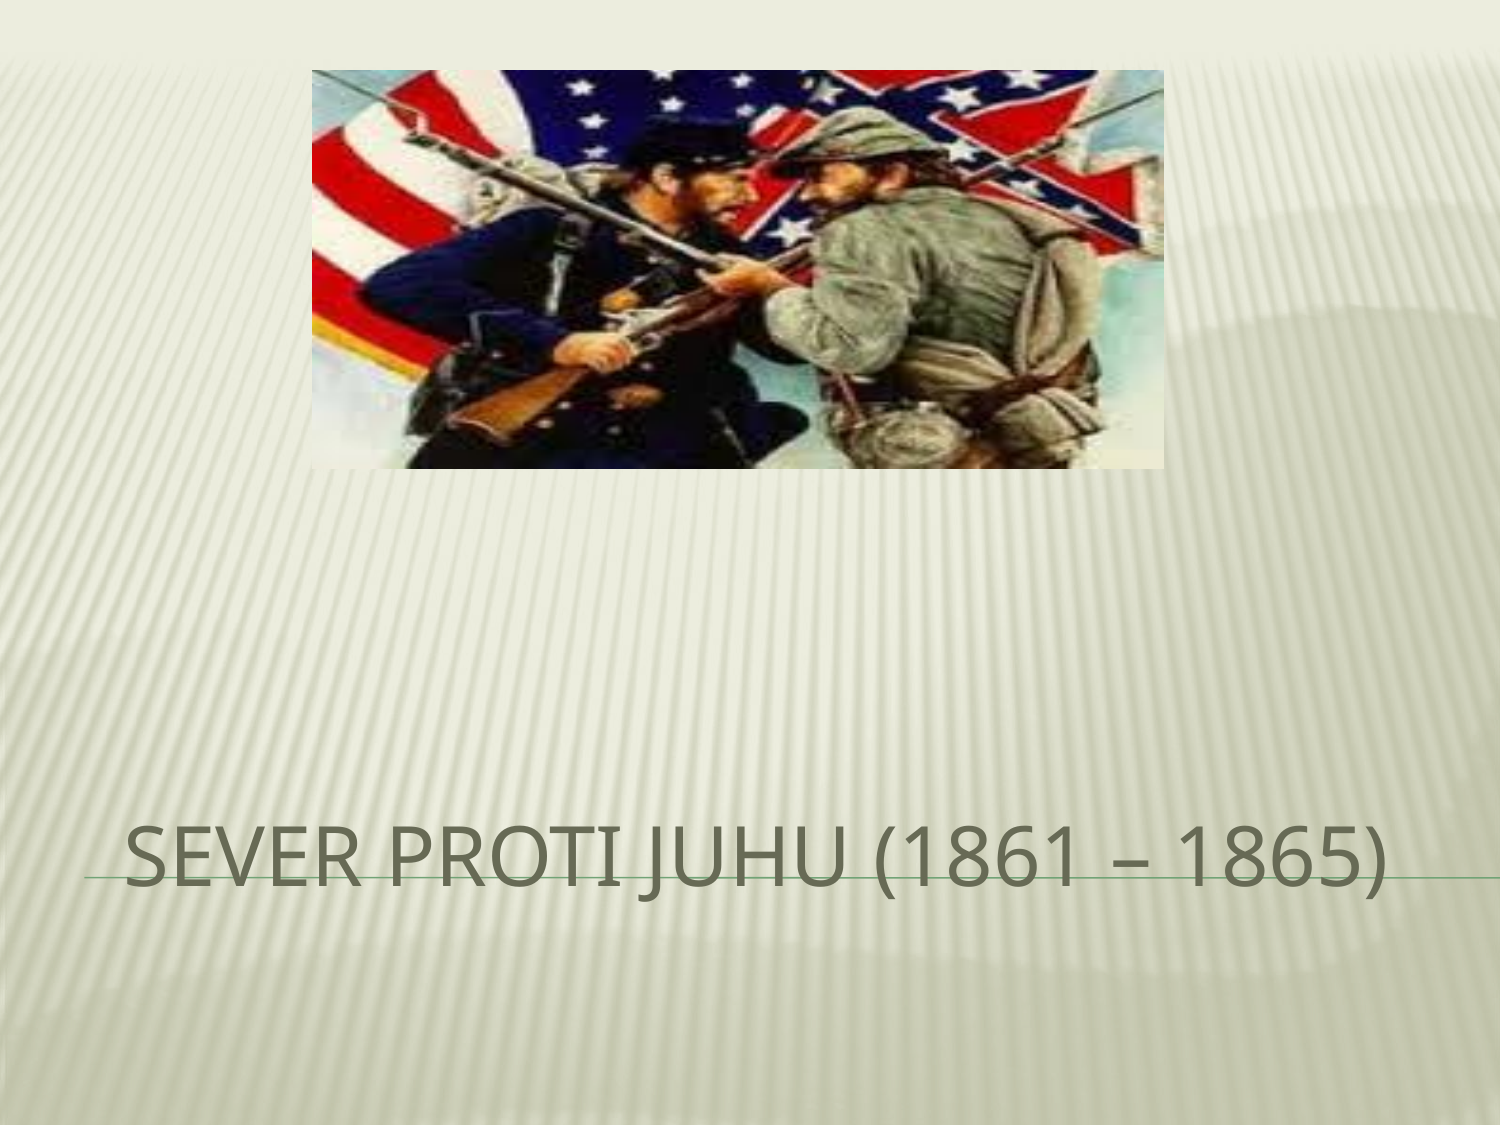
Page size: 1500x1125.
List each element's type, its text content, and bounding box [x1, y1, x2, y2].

title Sever proti Juhu (1861 – 1865) [62, 796, 1450, 997]
picture [312, 70, 1164, 470]
